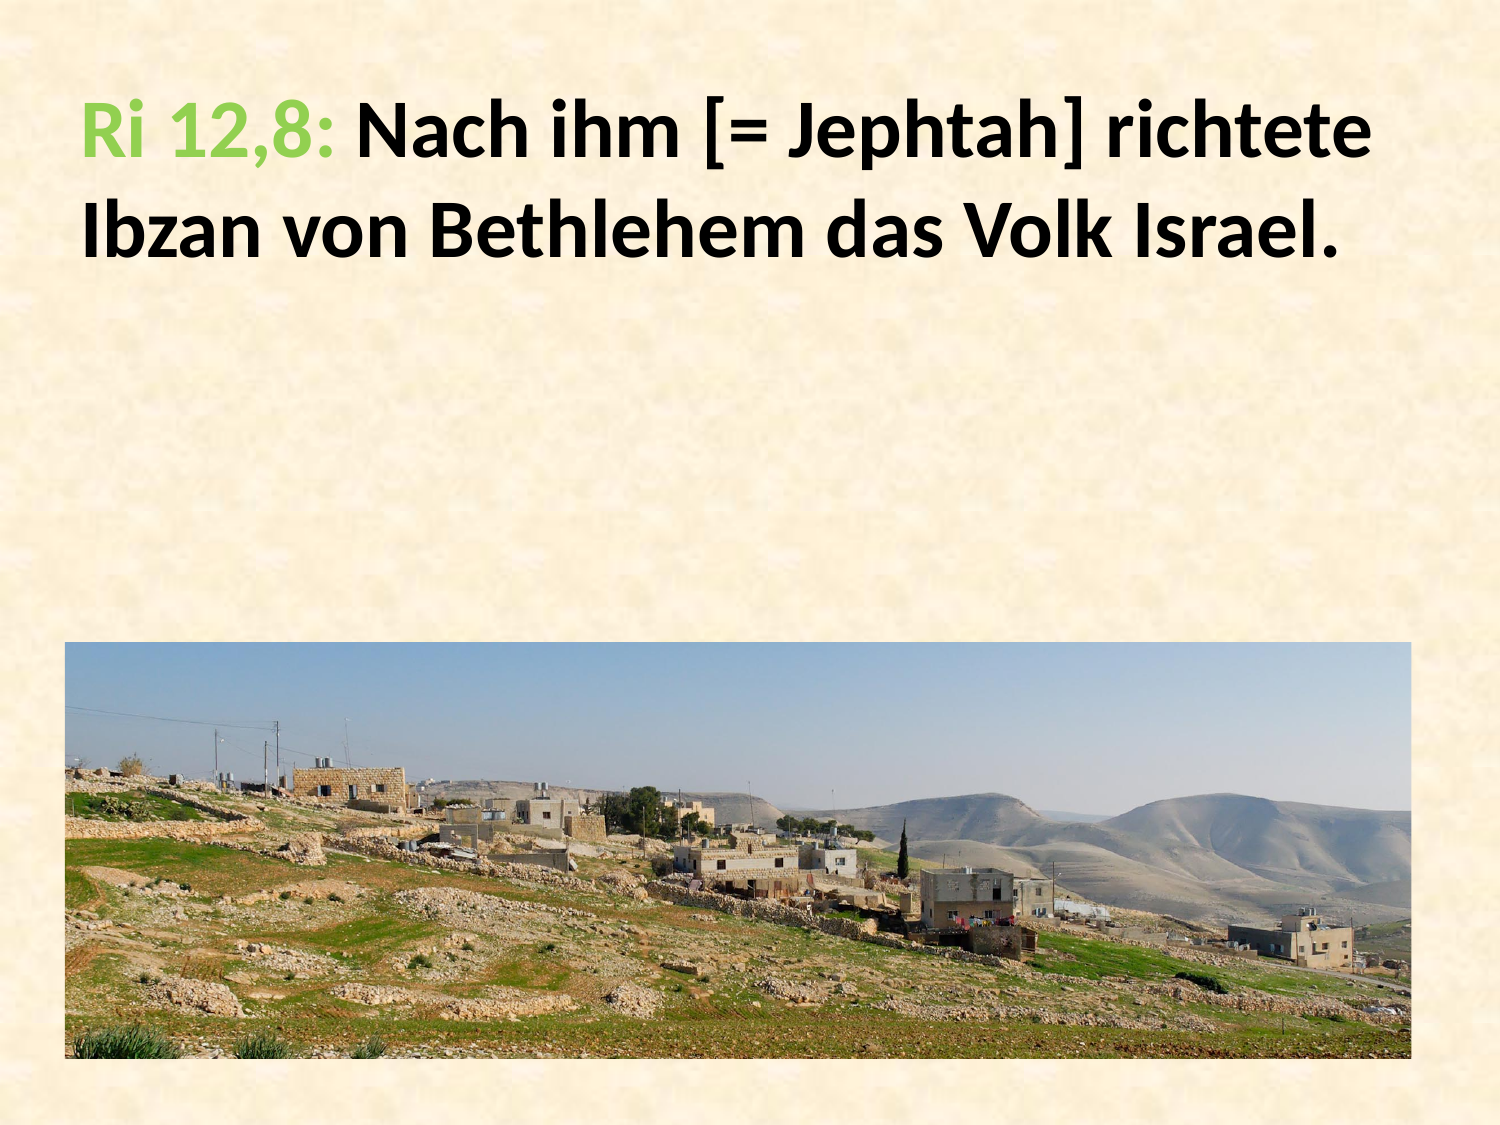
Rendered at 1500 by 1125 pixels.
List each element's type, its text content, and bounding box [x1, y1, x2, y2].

picture [0, 0, 1500, 1125]
text_box Ri 12,8: Nach ihm [= Jephtah] richtete Ibzan von Bethlehem das Volk Israel. [64, 66, 1447, 598]
